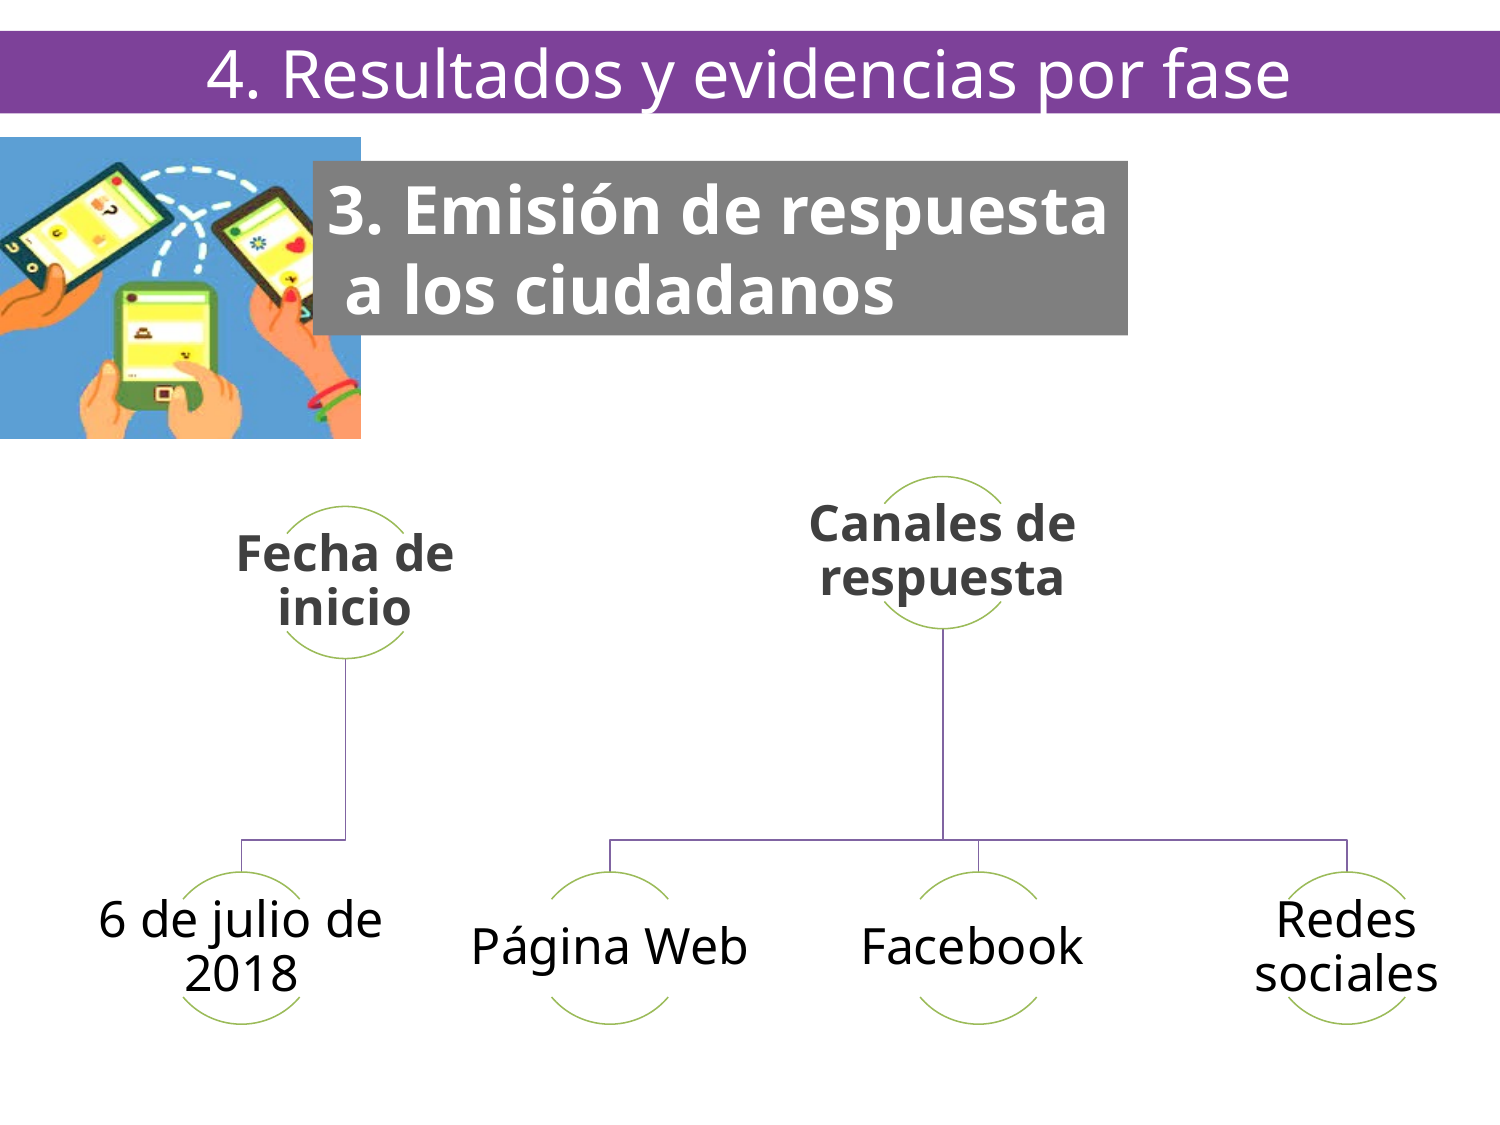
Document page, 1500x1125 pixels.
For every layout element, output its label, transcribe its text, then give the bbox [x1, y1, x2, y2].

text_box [88, 479, 1500, 1125]
text_box 4. Resultados y evidencias por fase [0, 29, 1500, 116]
text_box 3. Emisión de respuesta a los ciudadanos [365, 160, 1128, 336]
picture [0, 136, 361, 439]
